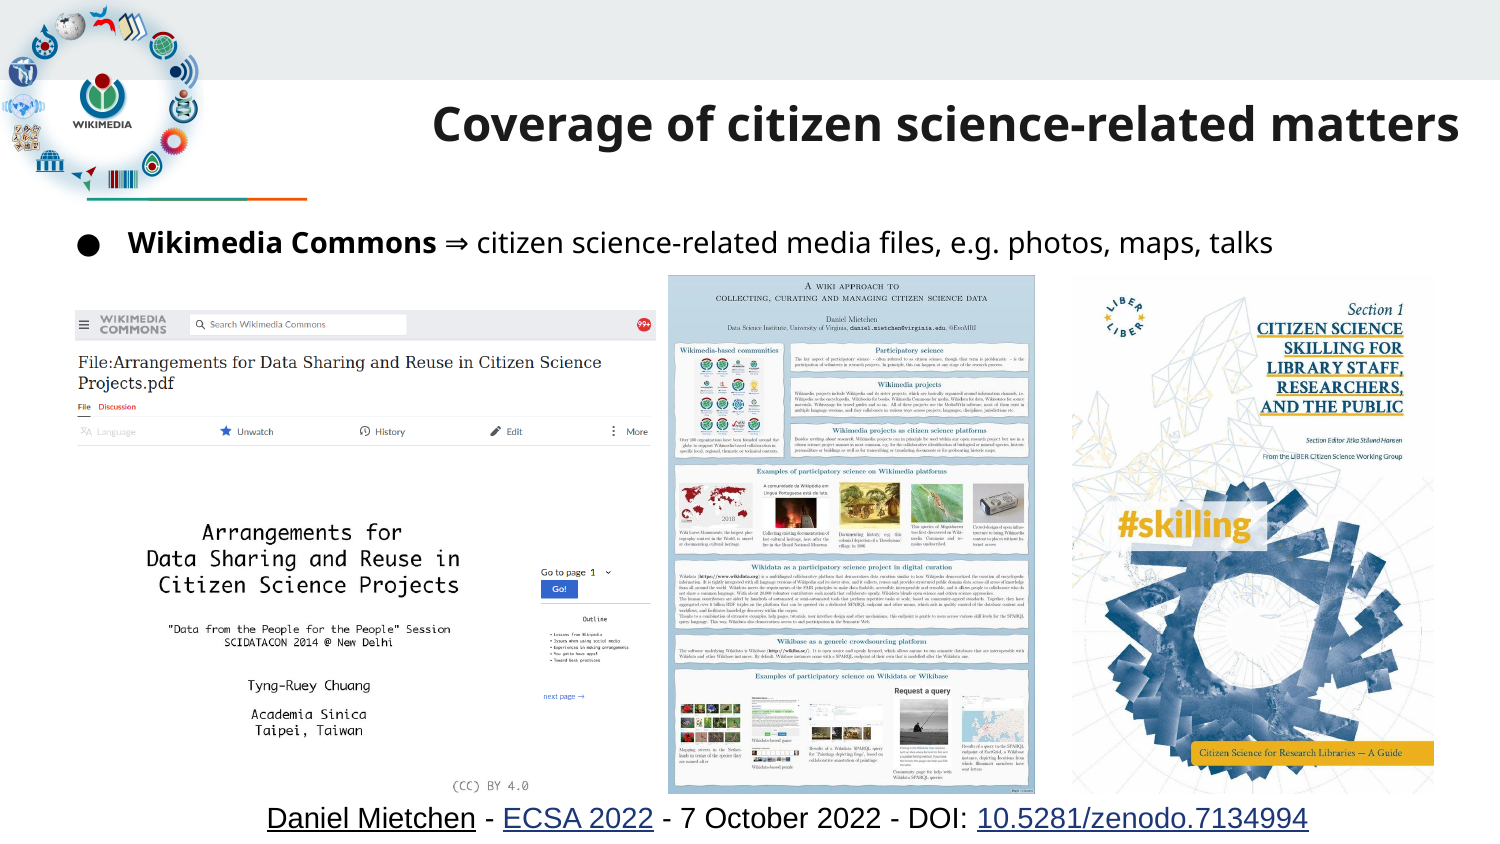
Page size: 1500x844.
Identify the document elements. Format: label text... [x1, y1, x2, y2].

picture [0, 0, 205, 205]
picture [667, 274, 1035, 794]
picture [74, 310, 656, 794]
title Coverage of citizen science-related matters [257, 78, 1478, 167]
picture [1072, 274, 1434, 794]
text_box Wikimedia Commons ⇒ citizen science-related media files, e.g. photos, maps, talks [37, 209, 1500, 275]
